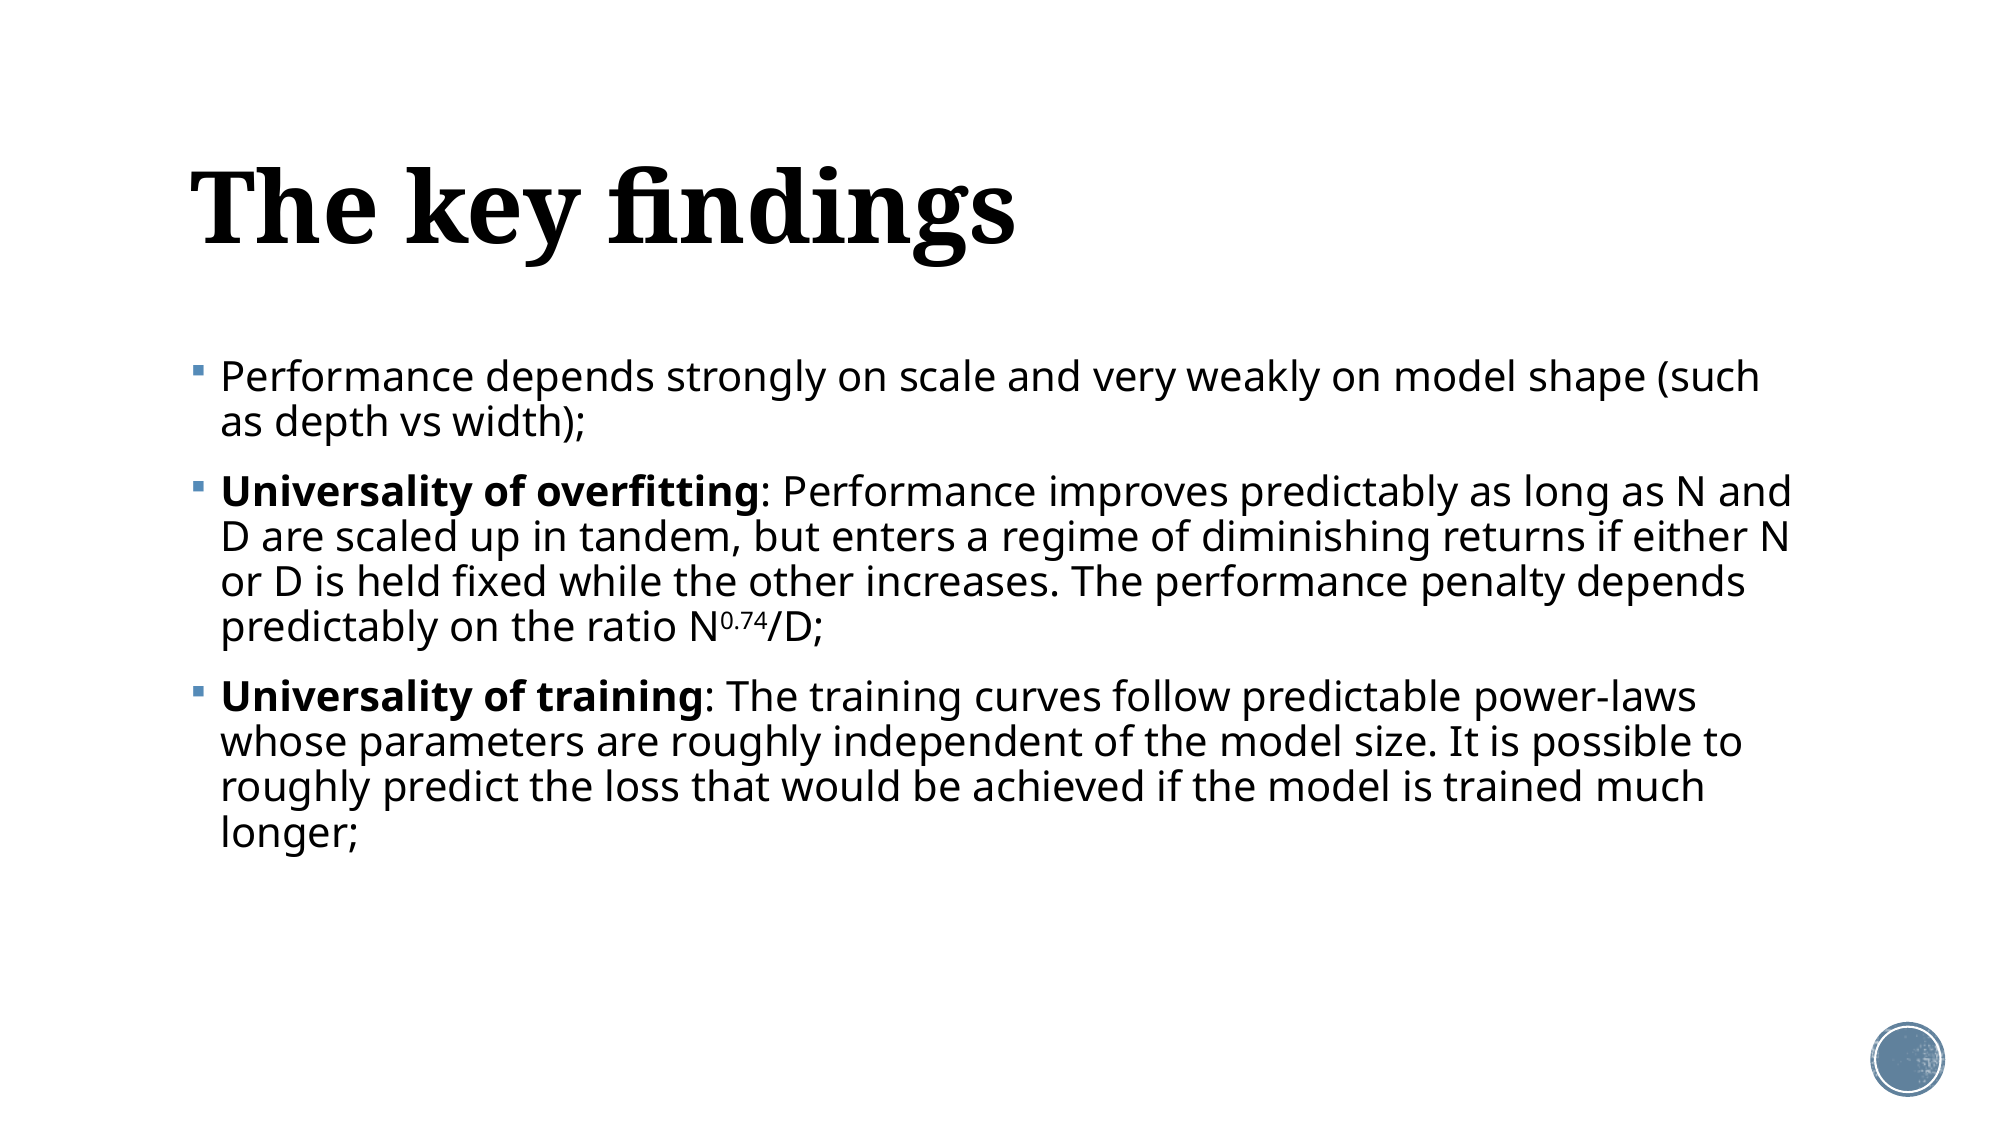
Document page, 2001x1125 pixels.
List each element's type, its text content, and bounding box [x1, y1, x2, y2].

title The key findings [175, 79, 1826, 344]
list Performance depends strongly on scale and very weakly on model shape (such as depth vs width); Universality of overfitting: Performance improves predictably as long as N and D are scaled up in tandem, but enters a regime of diminishing returns if either N or D is held fixed while the other increases. The performance penalty depends predictably on the ratio N0.74/D; Universality of training: The training curves follow predictable power-laws whose parameters are roughly independent of the model size. It is possible to roughly predict the loss that would be achieved if the model is trained much longer; [175, 348, 1826, 1013]
